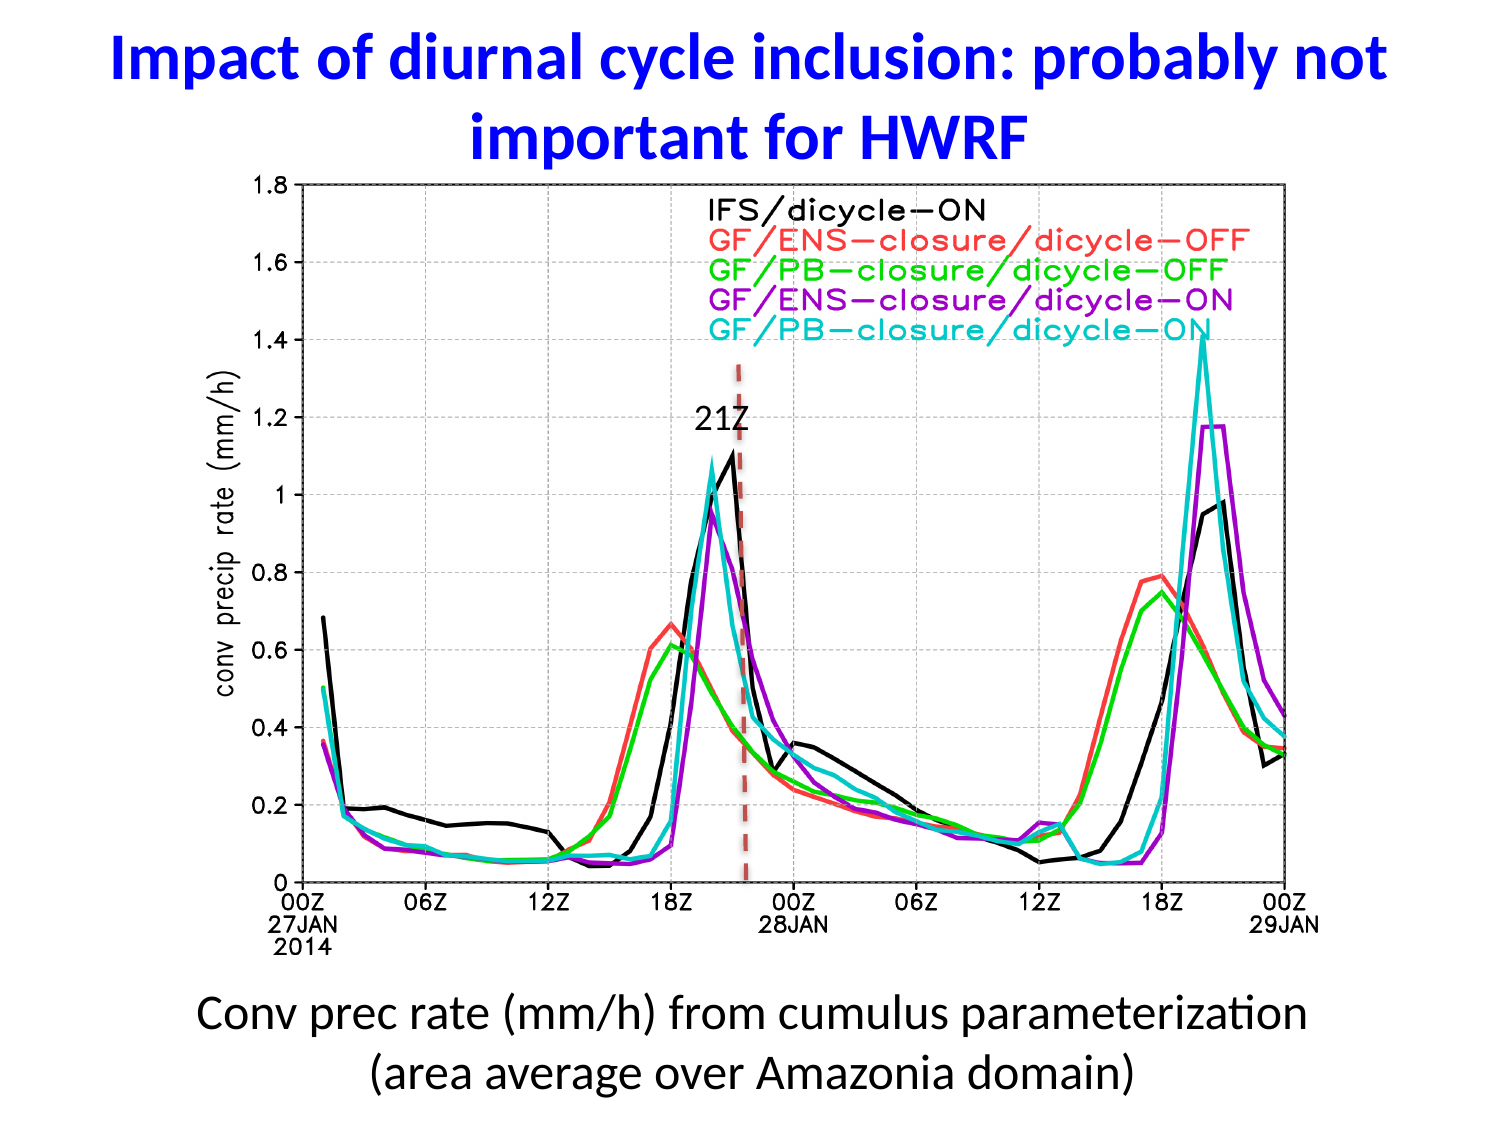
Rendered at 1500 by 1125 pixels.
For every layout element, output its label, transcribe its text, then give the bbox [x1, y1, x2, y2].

title Conv prec rate (mm/h) from cumulus parameterization (area average over Amazonia domain) [77, 945, 1428, 1125]
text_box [738, 359, 747, 881]
text_box Impact of diurnal cycle inclusion: probably not important for HWRF [0, 5, 1500, 180]
picture [71, 110, 1342, 958]
